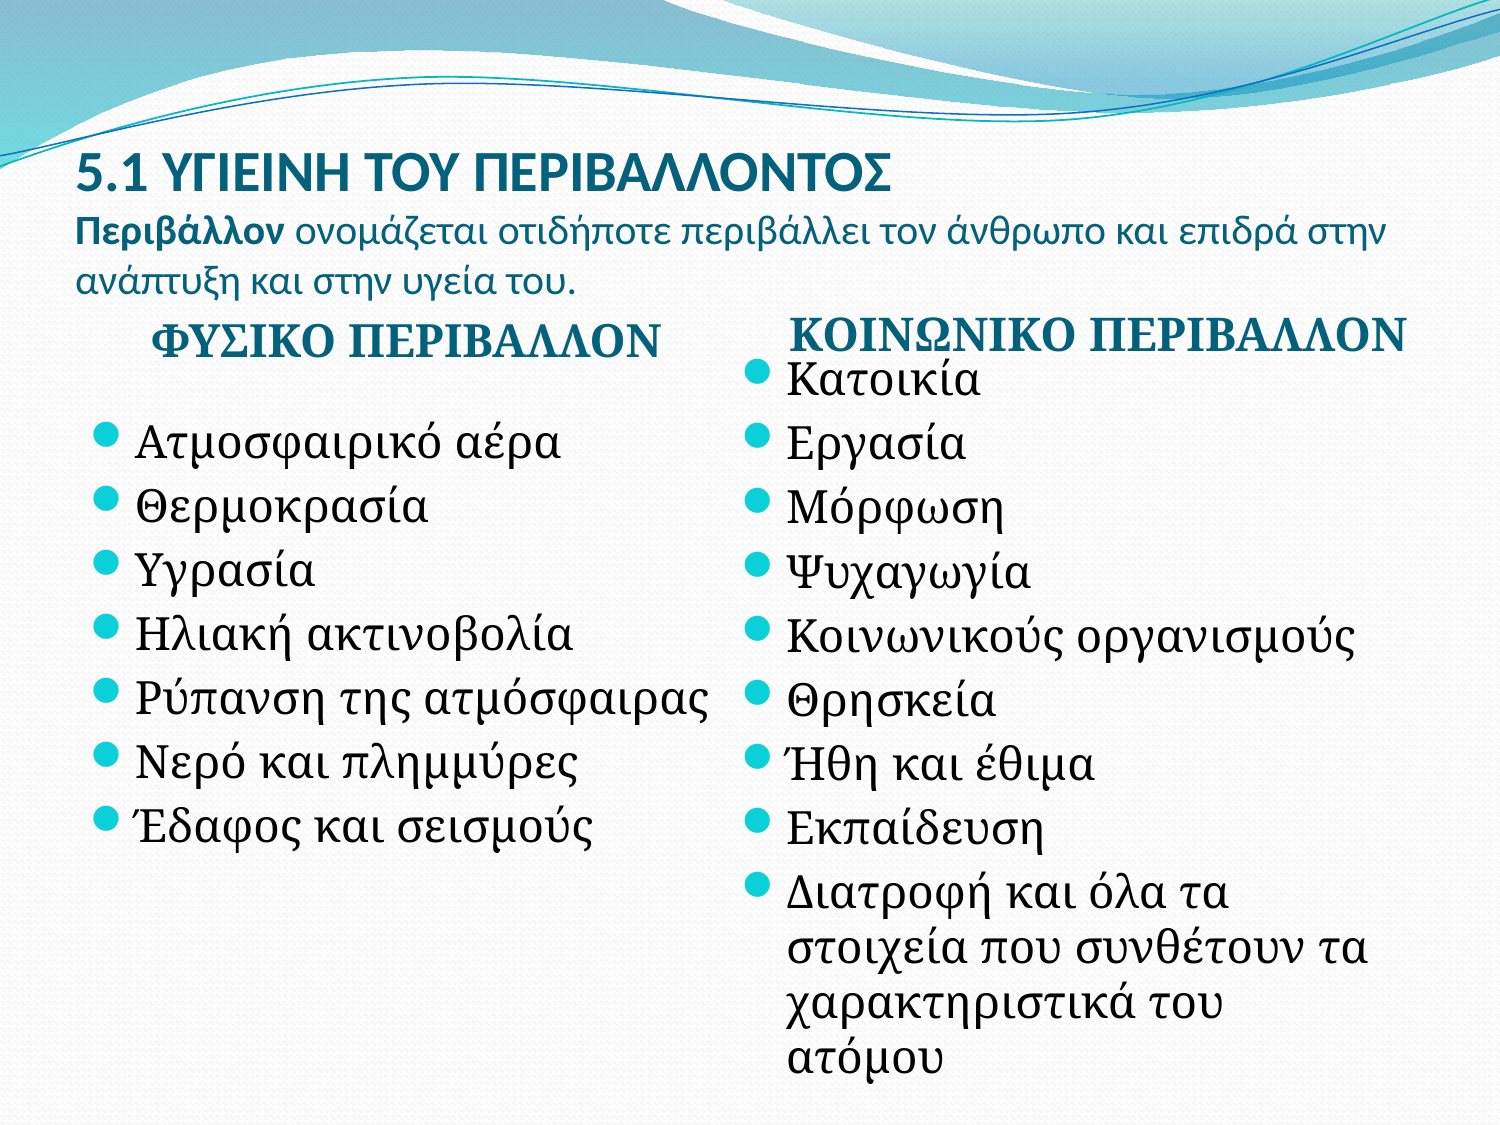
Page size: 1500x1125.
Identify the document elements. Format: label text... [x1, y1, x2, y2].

list ΚΟΙΝΩΝΙΚΟ ΠΕΡΙΒΑΛΛΟΝ [761, 305, 1425, 362]
list ΦΥΣΙΚΟ ΠΕΡΙΒΑΛΛΟΝ [75, 304, 738, 374]
list Κατοικία Εργασία Μόρφωση Ψυχαγωγία Κοινωνικούς οργανισμούς Θρησκεία Ήθη και έθιμα Εκπαίδευση Διατροφή και όλα τα στοιχεία που συνθέτουν τα χαρακτηριστικά του ατόμου [726, 349, 1390, 999]
list Ατμοσφαιρικό αέρα Θερμοκρασία Υγρασία Ηλιακή ακτινοβολία Ρύπανση της ατμόσφαιρας Νερό και πλημμύρες Έδαφος και σεισμούς [75, 412, 738, 1044]
title 5.1 ΥΓΙΕΙΝΗ ΤΟΥ ΠΕΡΙΒΑΛΛΟΝΤΟΣ Περιβάλλον ονομάζεται οτιδήποτε περιβάλλει τον άνθρωπο και επιδρά στην ανάπτυξη και στην υγεία του. [75, 115, 1425, 303]
